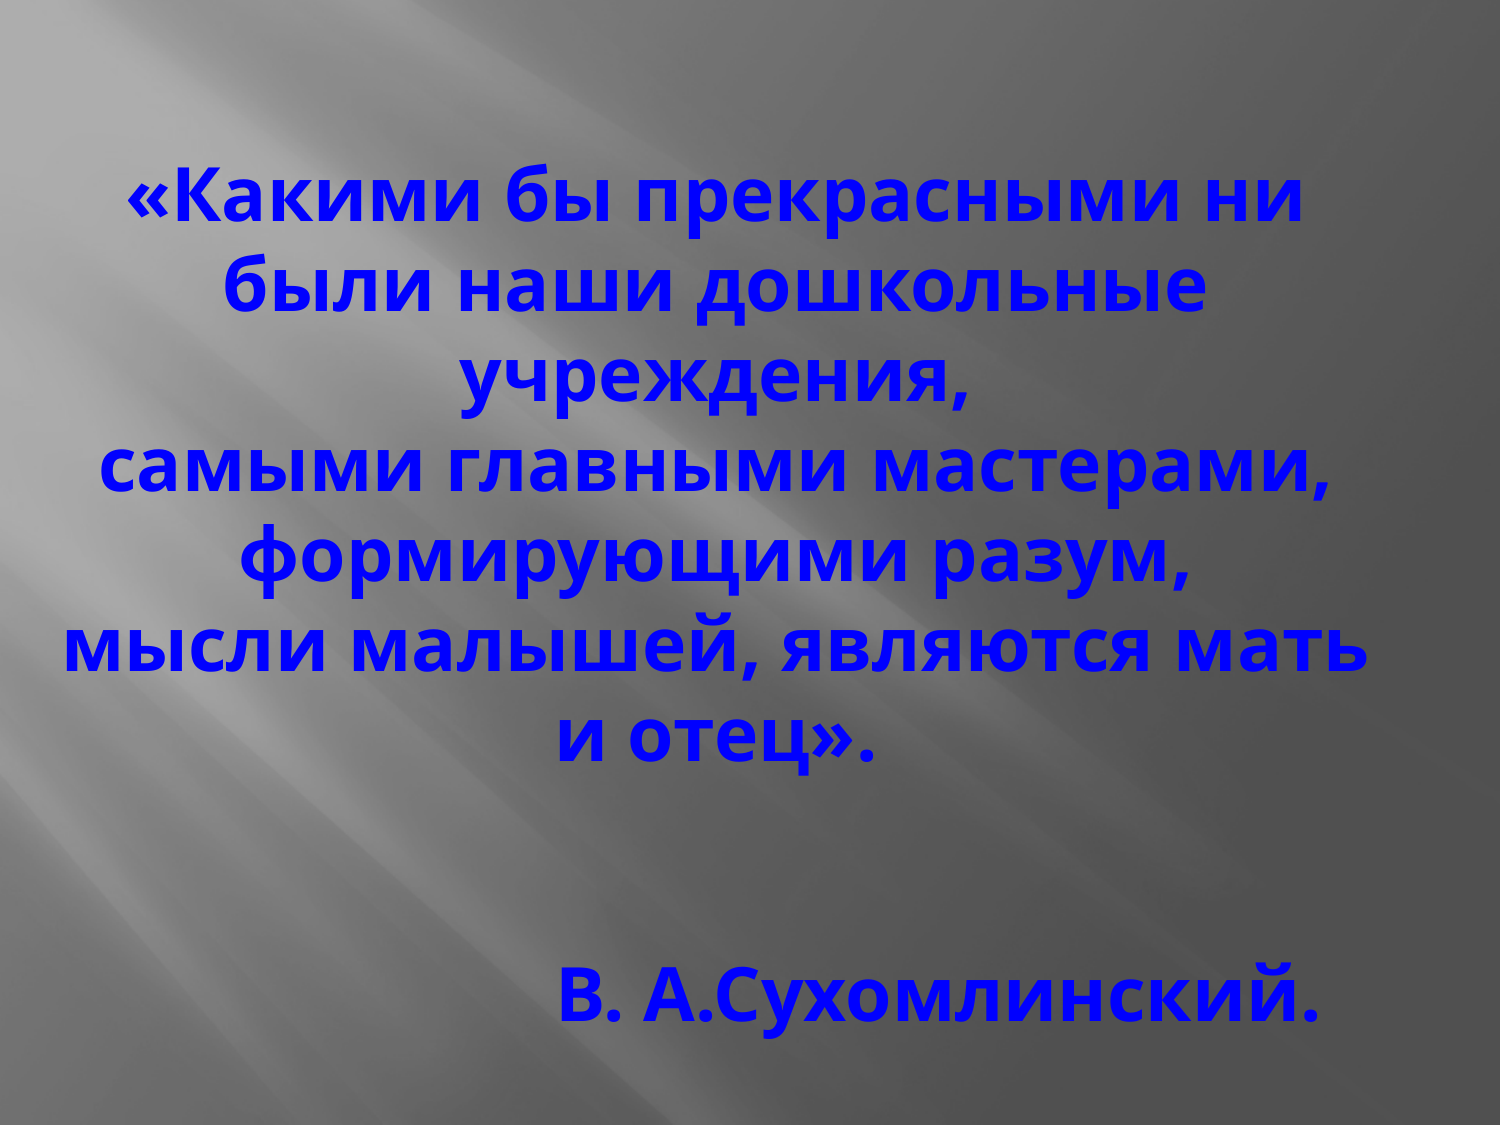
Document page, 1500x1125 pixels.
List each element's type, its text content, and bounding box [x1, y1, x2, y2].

title «Какими бы прекрасными ни были наши дошкольные учреждения, самыми главными мастерами, формирующими разум, мысли малышей, являются мать и отец». В. А.Сухомлинский. [41, 101, 1392, 1012]
